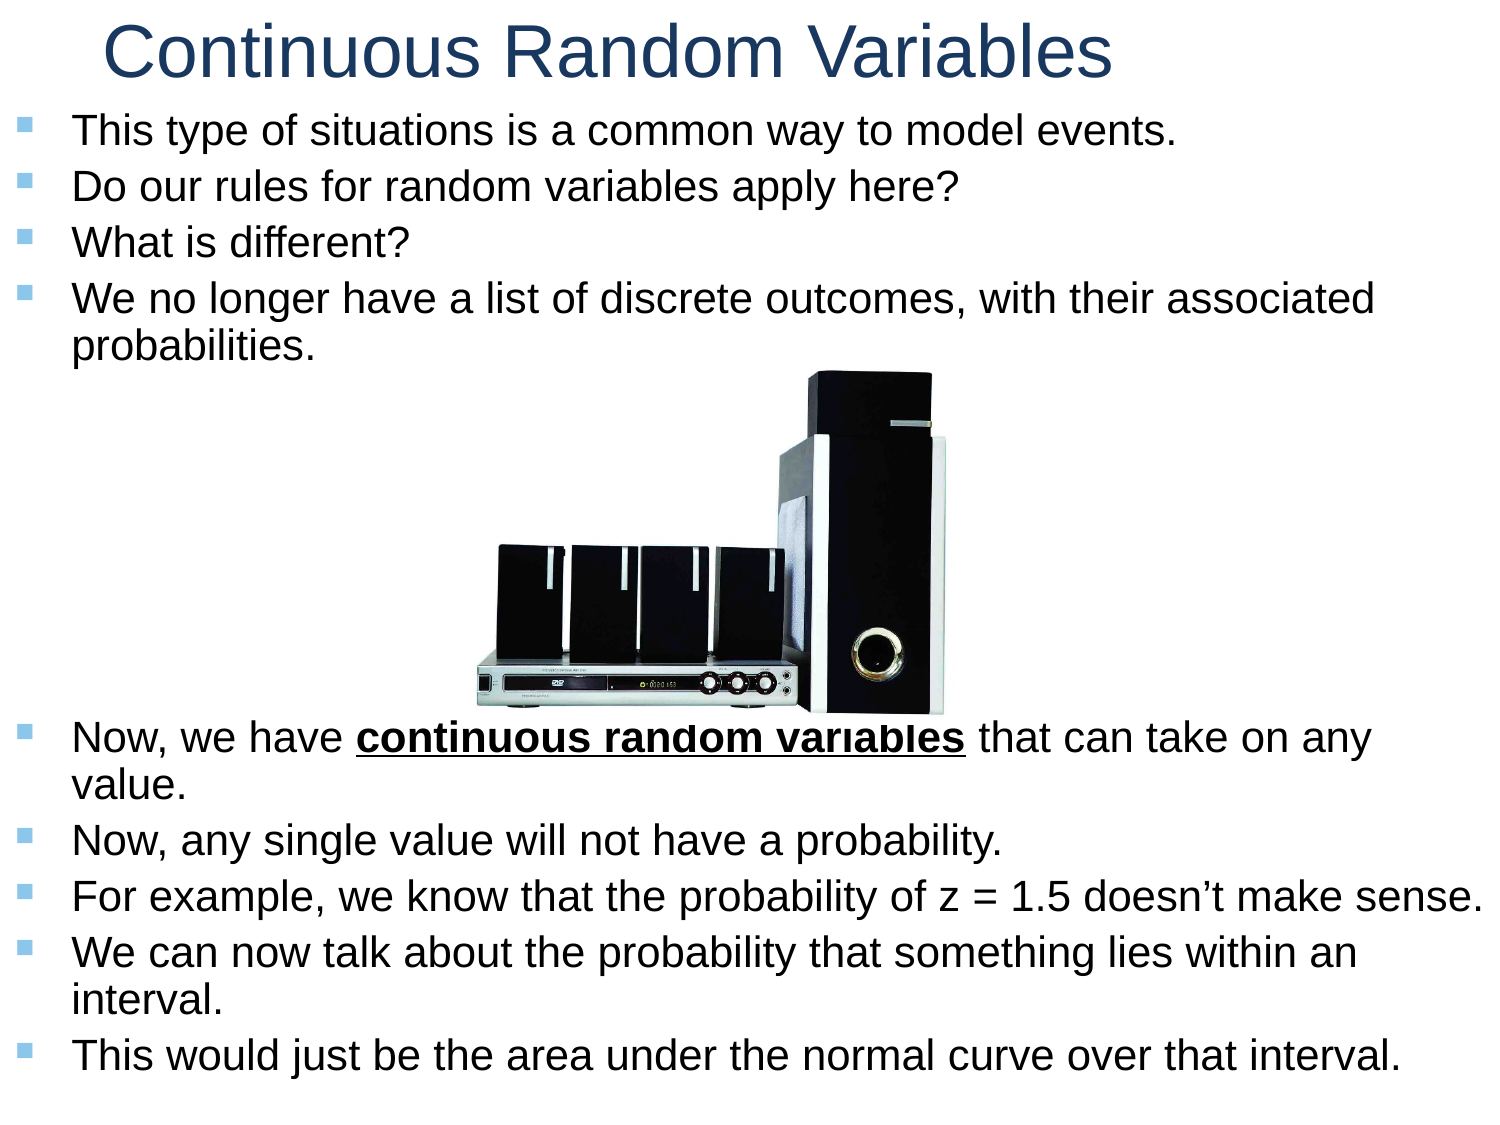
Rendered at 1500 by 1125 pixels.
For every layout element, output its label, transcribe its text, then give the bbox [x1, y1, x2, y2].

picture [462, 339, 968, 725]
title Continuous Random Variables [87, 49, 1450, 99]
list This type of situations is a common way to model events. Do our rules for random variables apply here? What is different? We no longer have a list of discrete outcomes, with their associated probabilities. Now, we have continuous random variables that can take on any value. Now, any single value will not have a probability. For example, we know that the probability of z = 1.5 doesn’t make sense. We can now talk about the probability that something lies within an interval. This would just be the area under the normal curve over that interval. [0, 99, 1500, 1063]
